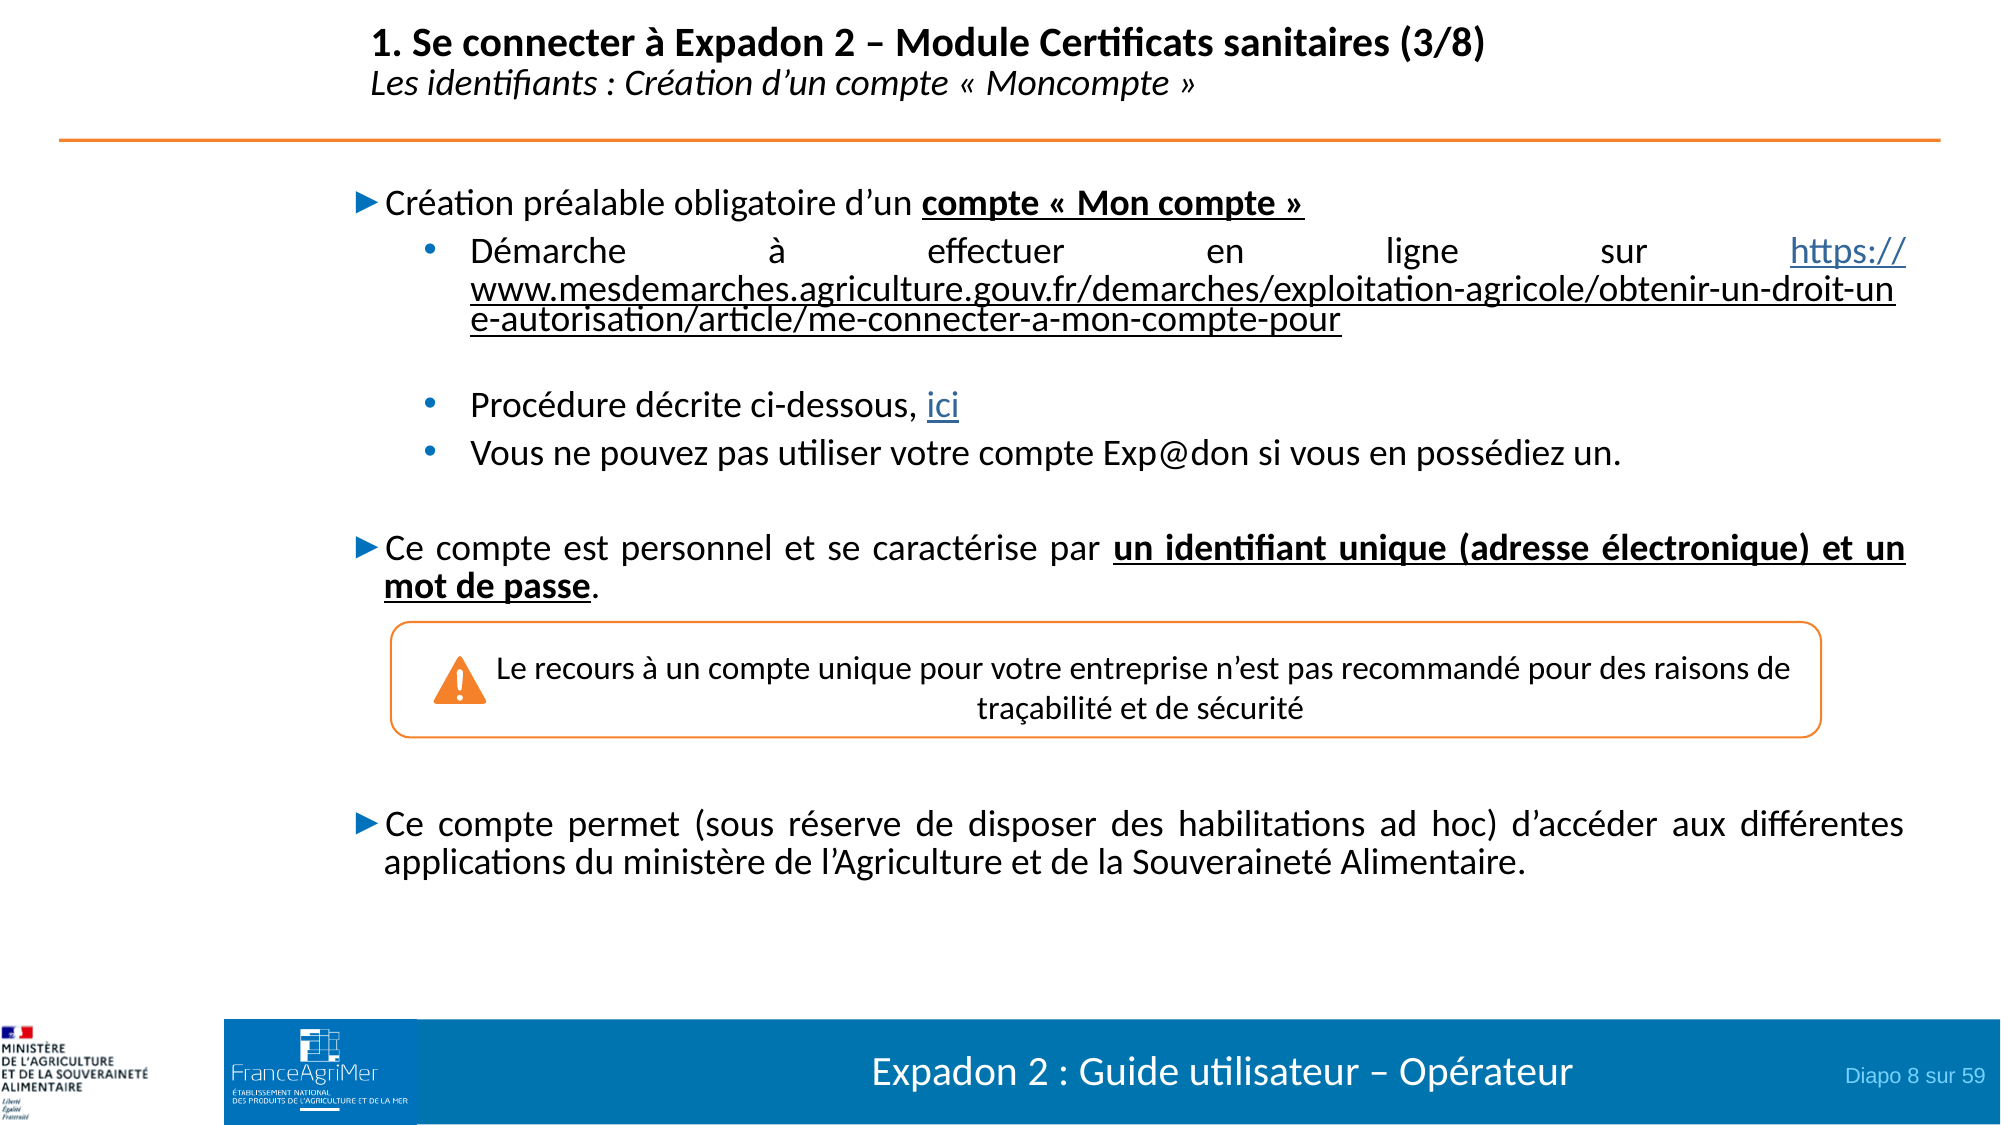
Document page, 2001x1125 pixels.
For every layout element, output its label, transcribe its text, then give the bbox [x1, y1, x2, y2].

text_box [390, 621, 1822, 738]
text_box 1. Se connecter à Expadon 2 – Module Certificats sanitaires (3/8) Les identifiants : Création d’un compte « Moncompte » [370, 9, 1679, 116]
picture [0, 1018, 416, 1125]
text_box Création préalable obligatoire d’un compte « Mon compte » Démarche à effectuer en ligne sur https://www.mesdemarches.agriculture.gouv.fr/demarches/exploitation-agricole/obtenir-un-droit-une-autorisation/article/me-connecter-a-mon-compte-pour Procédure décrite ci-dessous, ici Vous ne pouvez pas utiliser votre compte Exp@don si vous en possédiez un. Ce compte est personnel et se caractérise par un identifiant unique (adresse électronique) et un mot de passe. Ce compte permet (sous réserve de disposer des habilitations ad hoc) d’accéder aux différentes applications du ministère de l’Agriculture et de la Souveraineté Alimentaire. [348, 180, 1907, 852]
